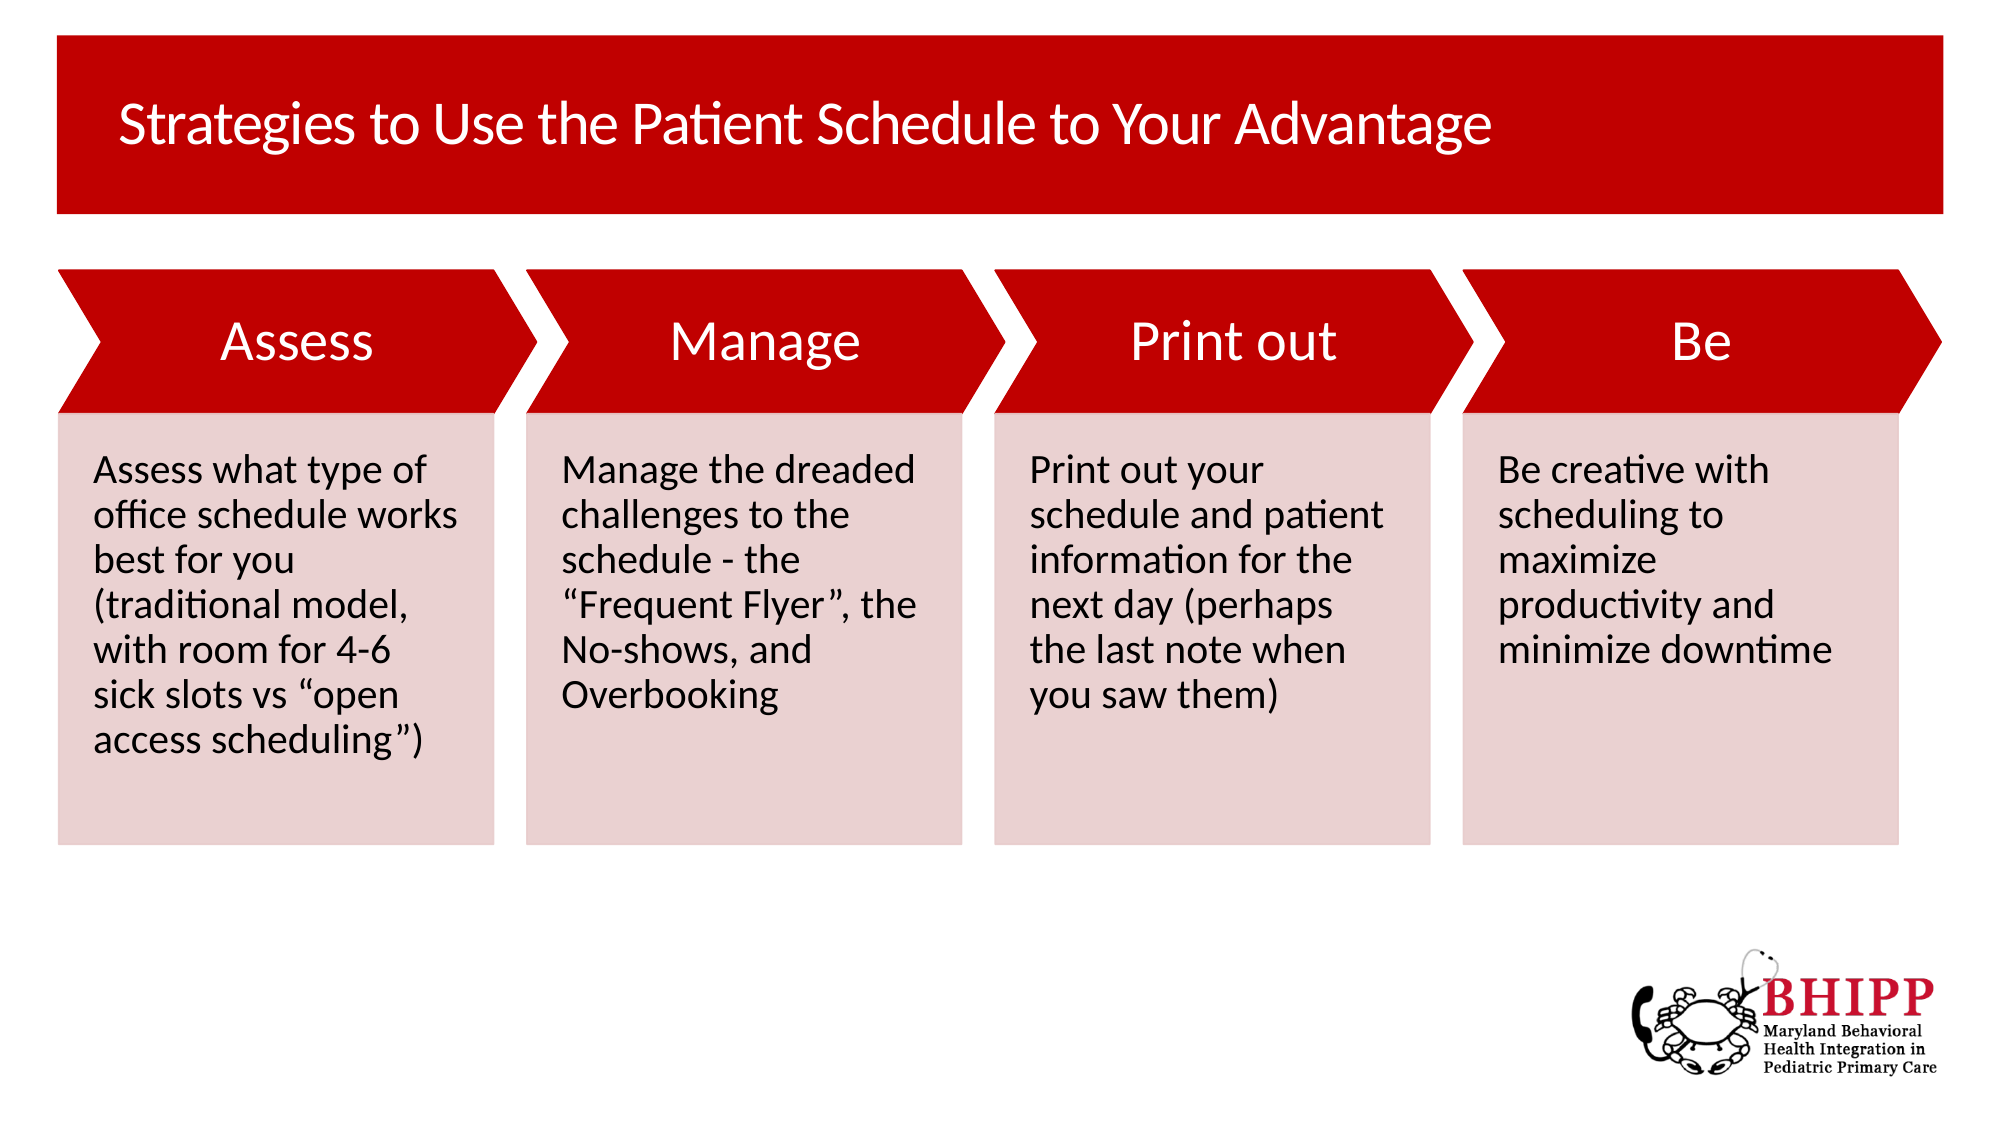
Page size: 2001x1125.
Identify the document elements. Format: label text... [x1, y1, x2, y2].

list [56, 239, 1944, 875]
picture [1602, 921, 1964, 1103]
title Strategies to Use the Patient Schedule to Your Advantage [103, 50, 1835, 200]
